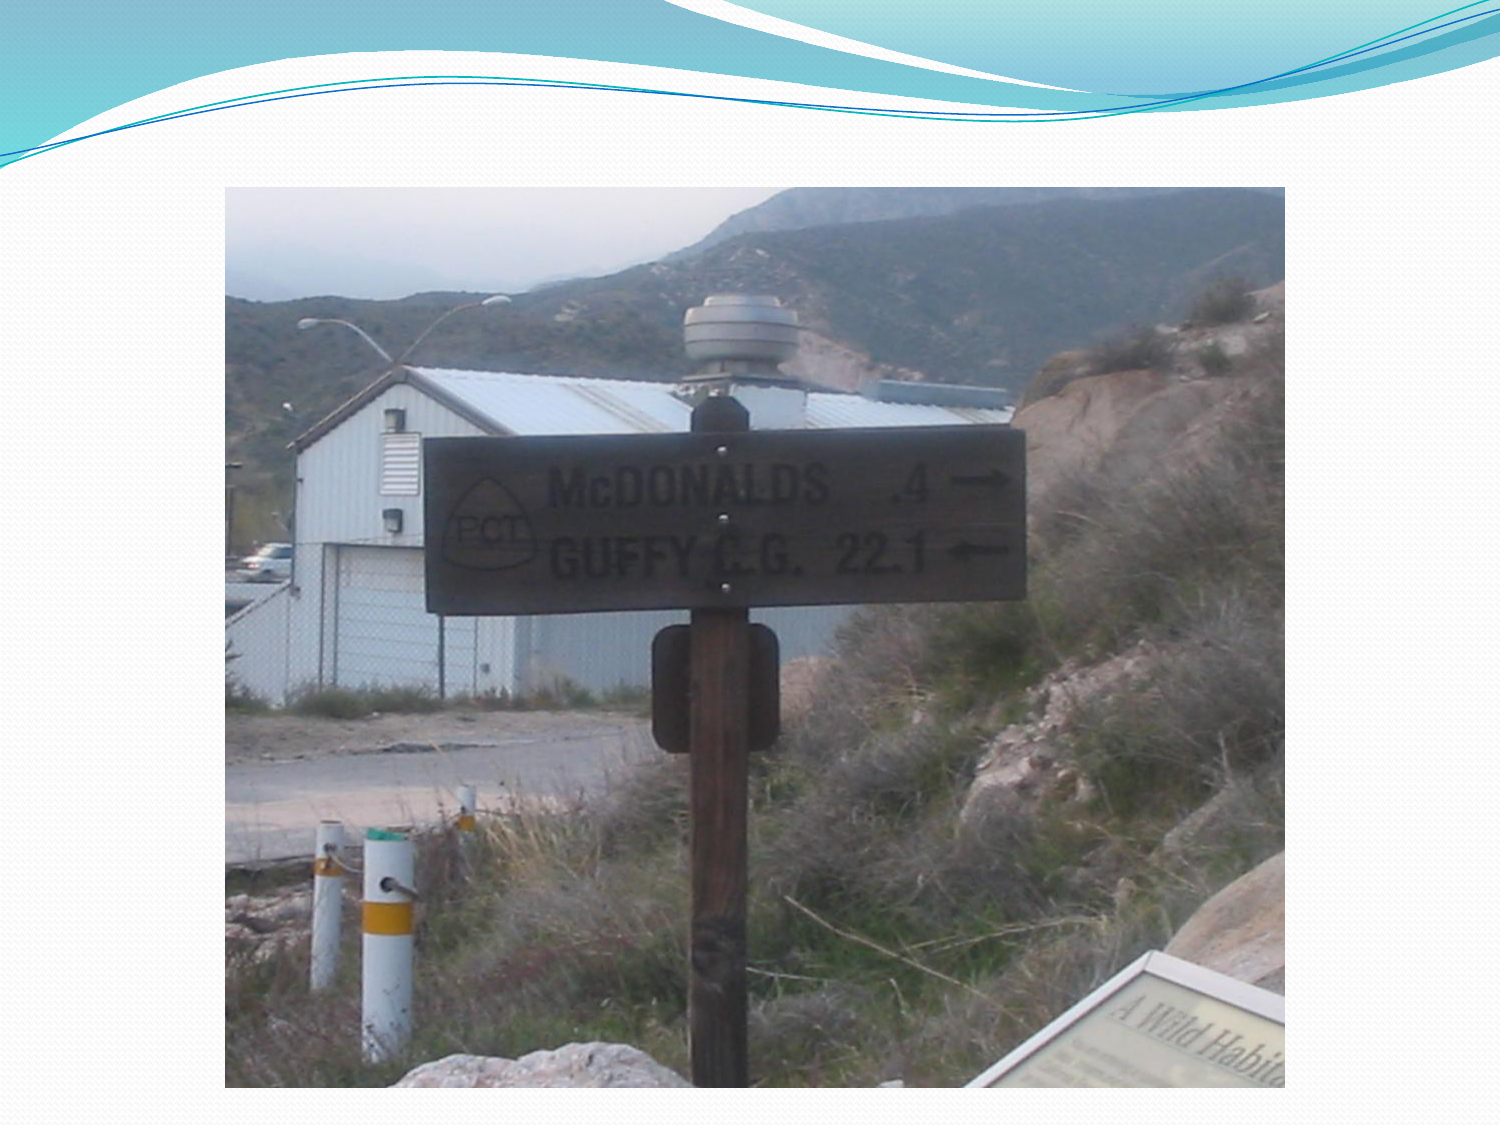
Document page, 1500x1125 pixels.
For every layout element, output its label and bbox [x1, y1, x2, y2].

picture [224, 187, 1285, 1088]
